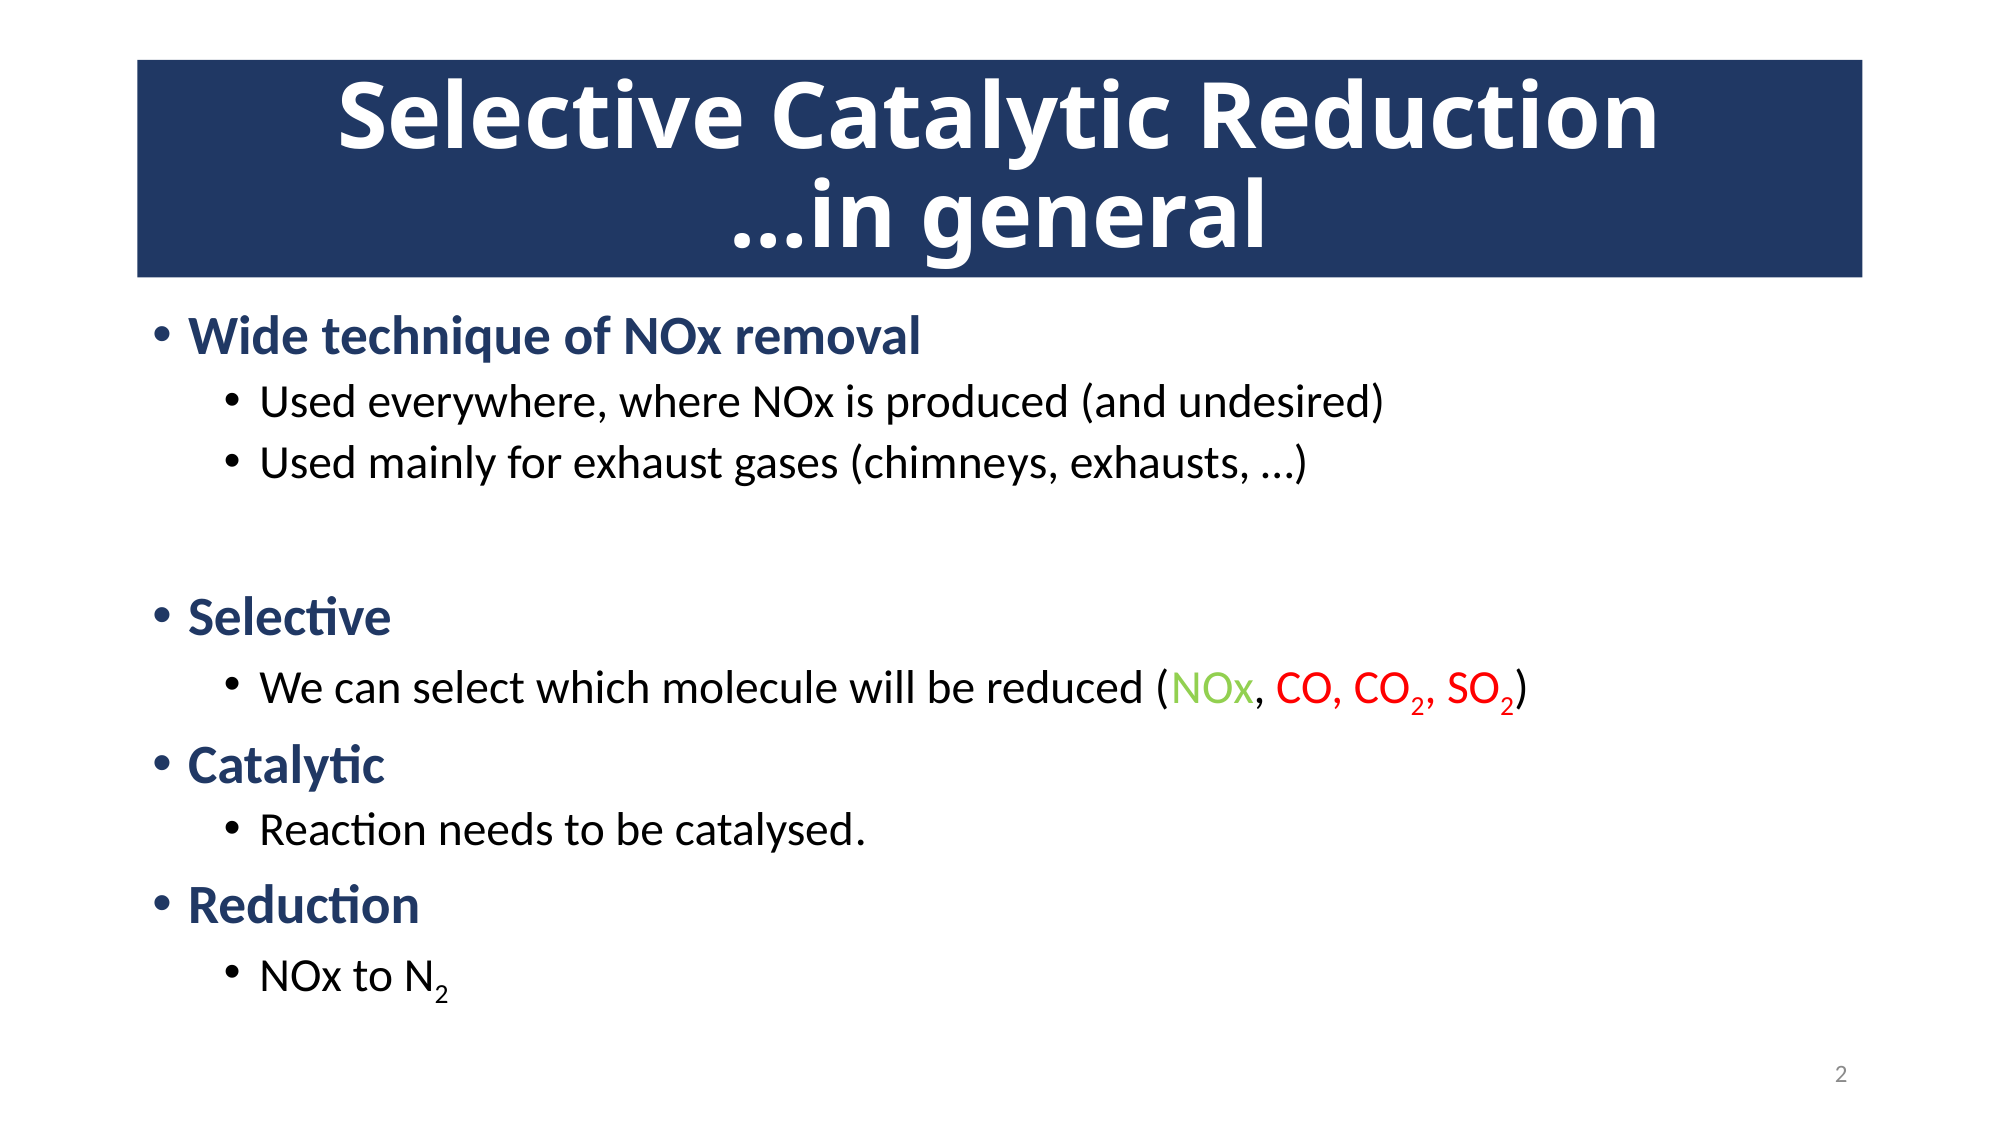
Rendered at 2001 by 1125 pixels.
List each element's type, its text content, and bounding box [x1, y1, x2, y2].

slide_number 2 [1412, 1042, 1863, 1103]
title Selective Catalytic Reduction …in general [137, 59, 1863, 278]
list Wide technique of NOx removal Used everywhere, where NOx is produced (and undesired) Used mainly for exhaust gases (chimneys, exhausts, …) Selective We can select which molecule will be reduced (NOx, CO, CO2, SO2) Catalytic Reaction needs to be catalysed. Reduction NOx to N2 [137, 299, 1863, 1014]
